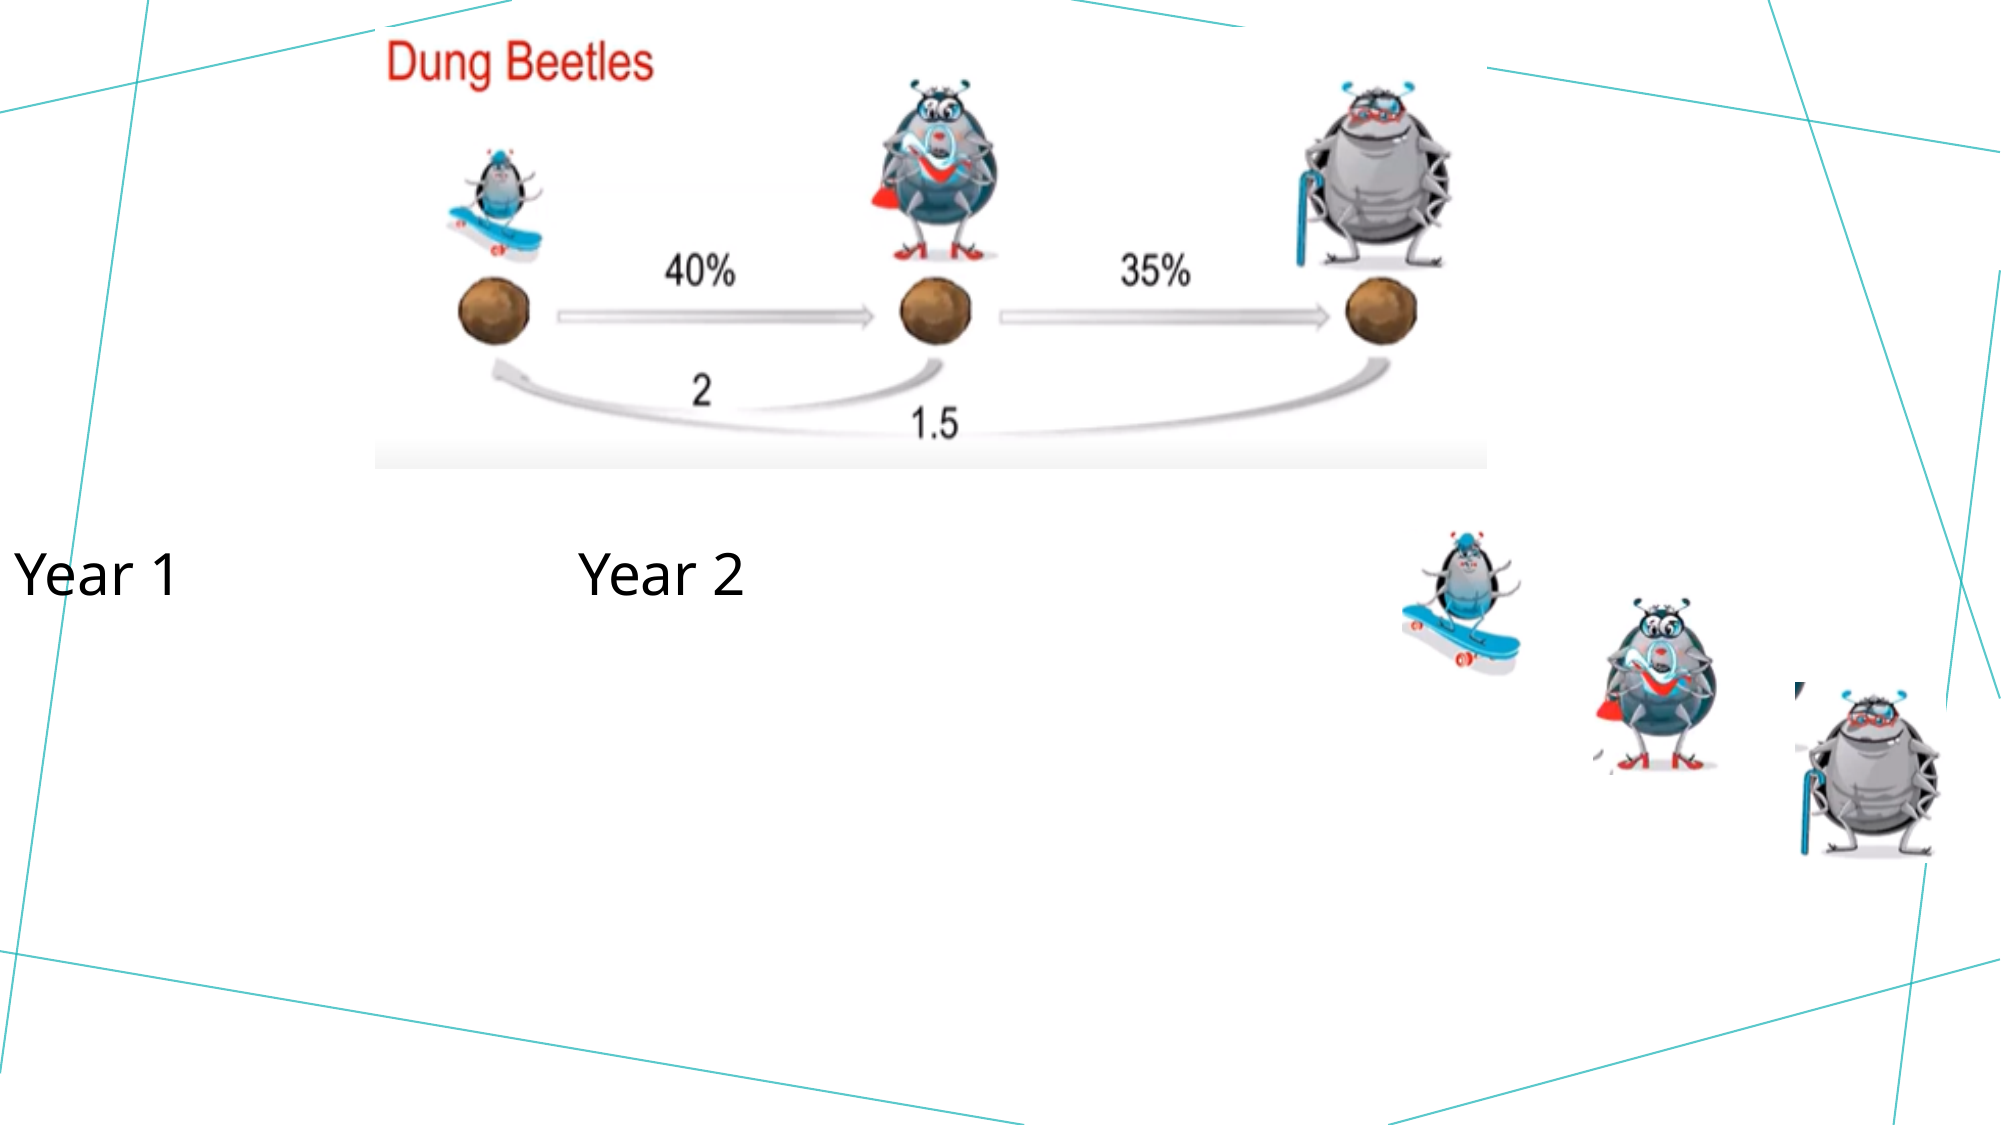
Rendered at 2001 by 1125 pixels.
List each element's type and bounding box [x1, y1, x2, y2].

picture [1593, 591, 1728, 775]
picture [1401, 529, 1526, 683]
picture [375, 27, 1487, 469]
picture [1795, 682, 1946, 863]
